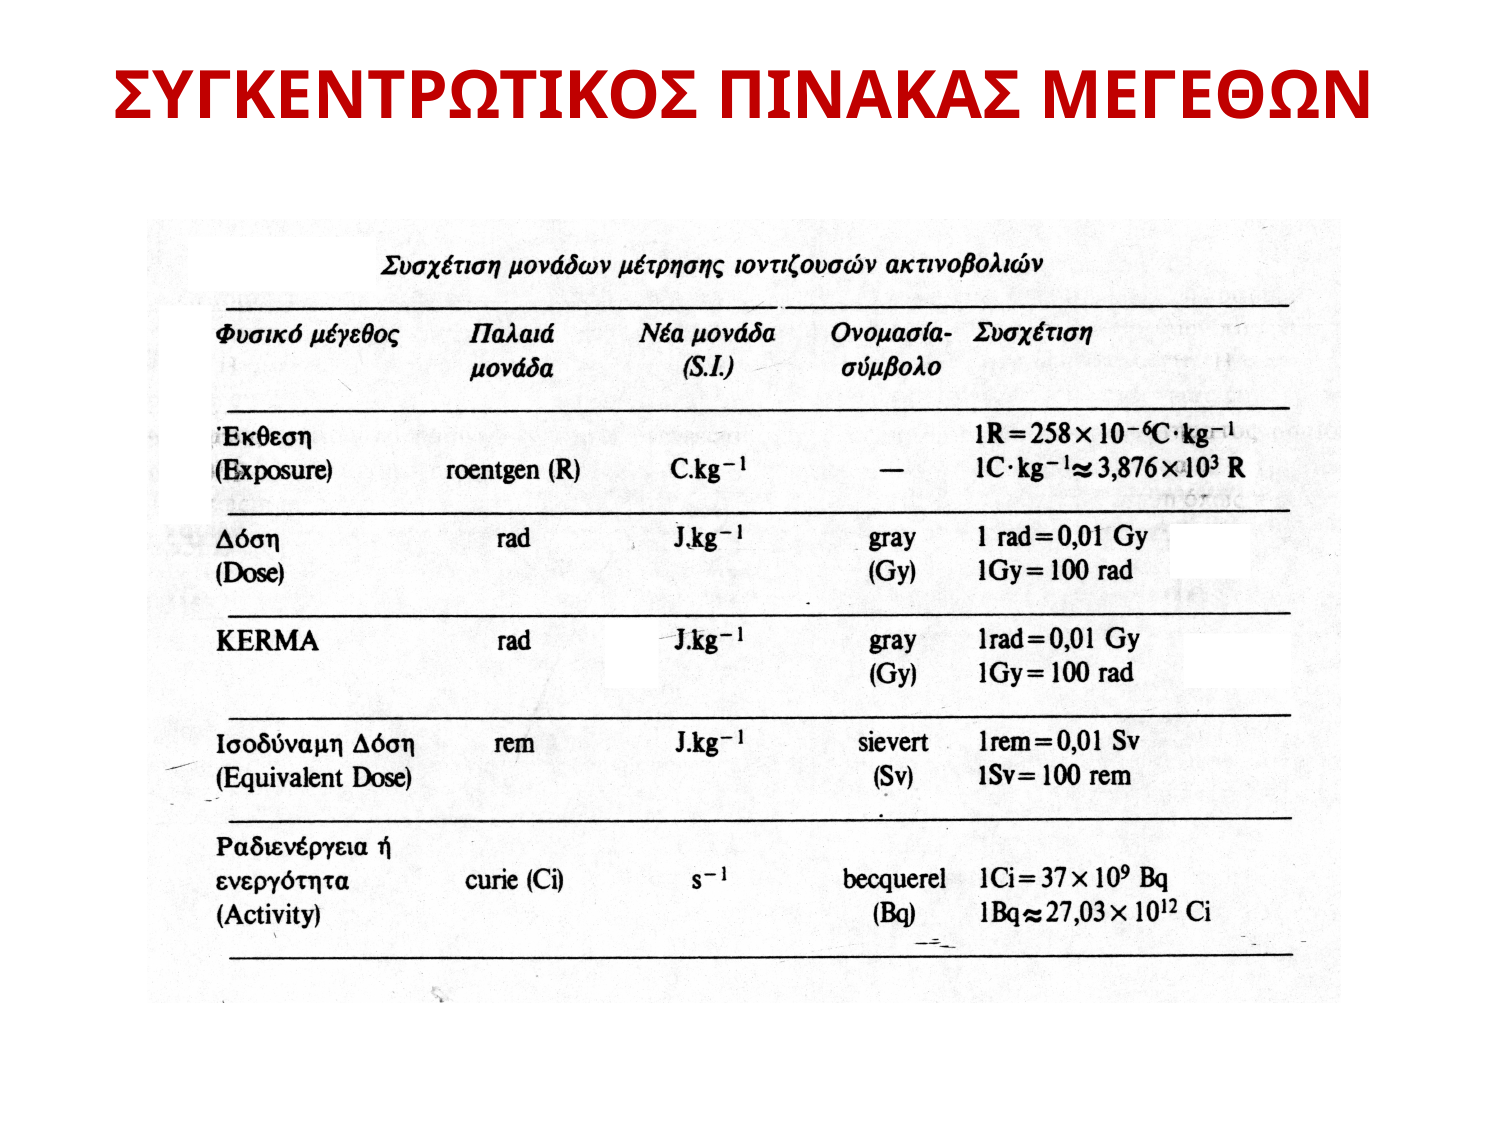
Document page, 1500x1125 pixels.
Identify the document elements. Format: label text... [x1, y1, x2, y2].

text_box ΣΥΓΚΕΝΤΡΩΤΙΚΟΣ ΠΙΝΑΚΑΣ ΜΕΓΕΘΩΝ [29, 0, 1459, 185]
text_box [147, 219, 1341, 1003]
